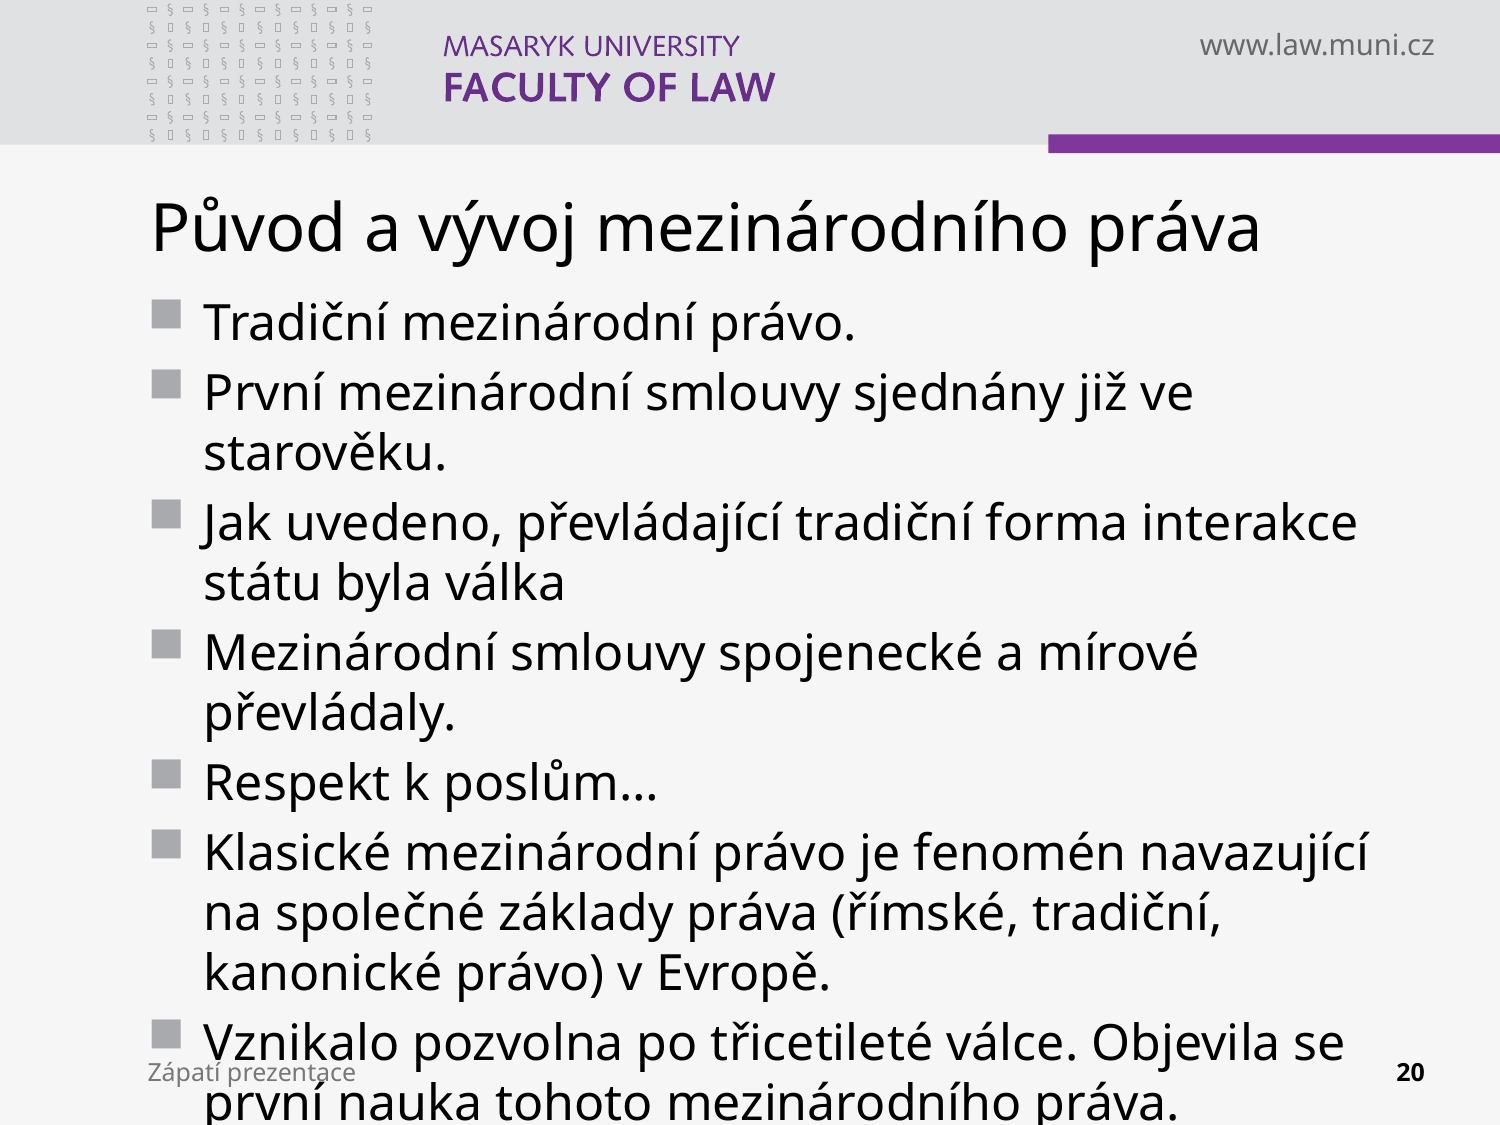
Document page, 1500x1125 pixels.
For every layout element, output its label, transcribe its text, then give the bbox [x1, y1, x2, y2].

slide_number 20 [1316, 1056, 1425, 1100]
list Tradiční mezinárodní právo. První mezinárodní smlouvy sjednány již ve starověku. Jak uvedeno, převládající tradiční forma interakce státu byla válka Mezinárodní smlouvy spojenecké a mírové převládaly. Respekt k poslům… Klasické mezinárodní právo je fenomén navazující na společné základy práva (římské, tradiční, kanonické právo) v Evropě. Vznikalo pozvolna po třicetileté válce. Objevila se první nauka tohoto mezinárodního práva. [147, 290, 1423, 1006]
footer Zápatí prezentace [147, 1056, 1269, 1100]
title Původ a vývoj mezinárodního práva [150, 184, 1425, 268]
